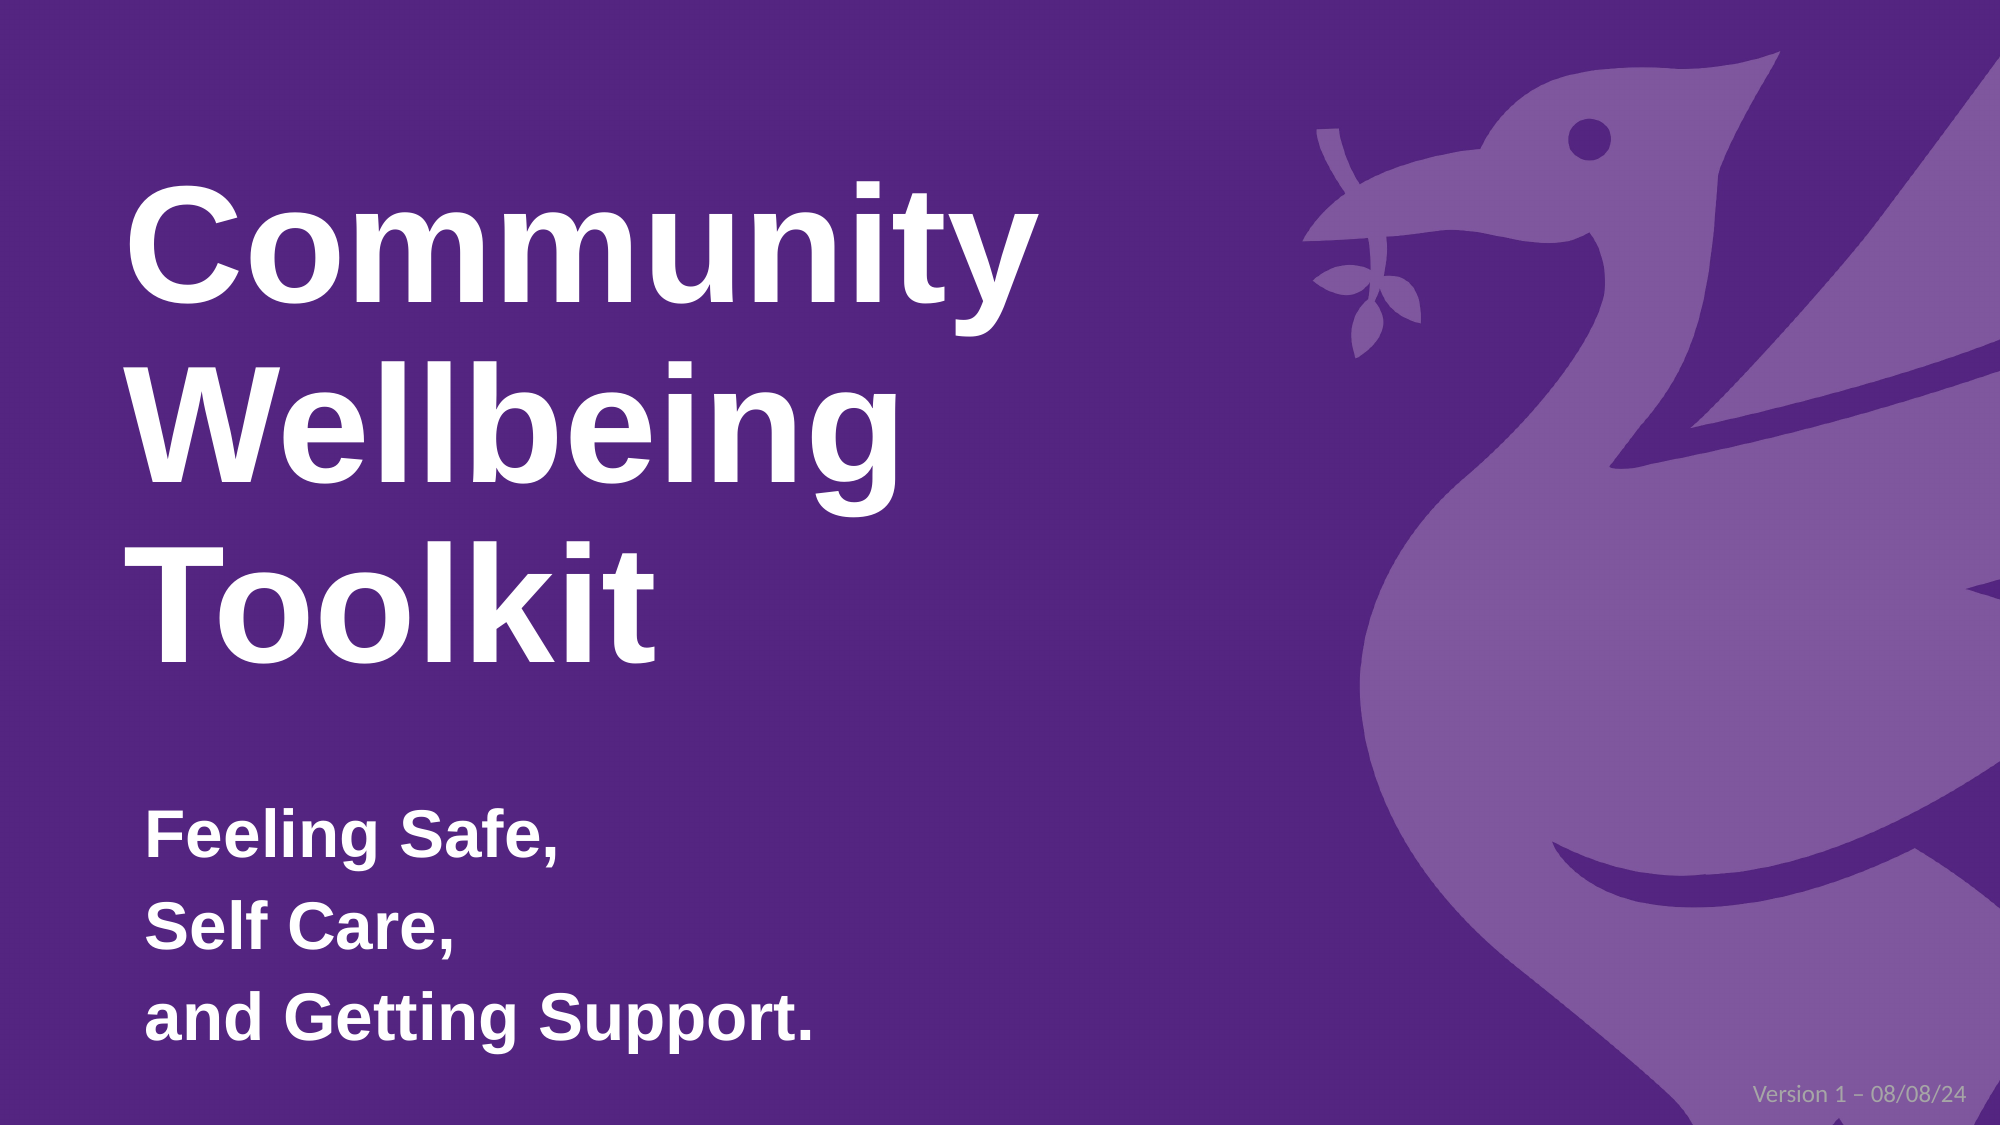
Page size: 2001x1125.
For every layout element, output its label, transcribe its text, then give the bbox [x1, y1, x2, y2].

text_box Community Wellbeing Toolkit [108, 322, 1468, 534]
picture [0, 0, 2000, 1125]
text_box Version 1 – 08/08/24 [1738, 1069, 2000, 1115]
text_box Feeling Safe, Self Care, and Getting Support. [129, 791, 966, 1064]
